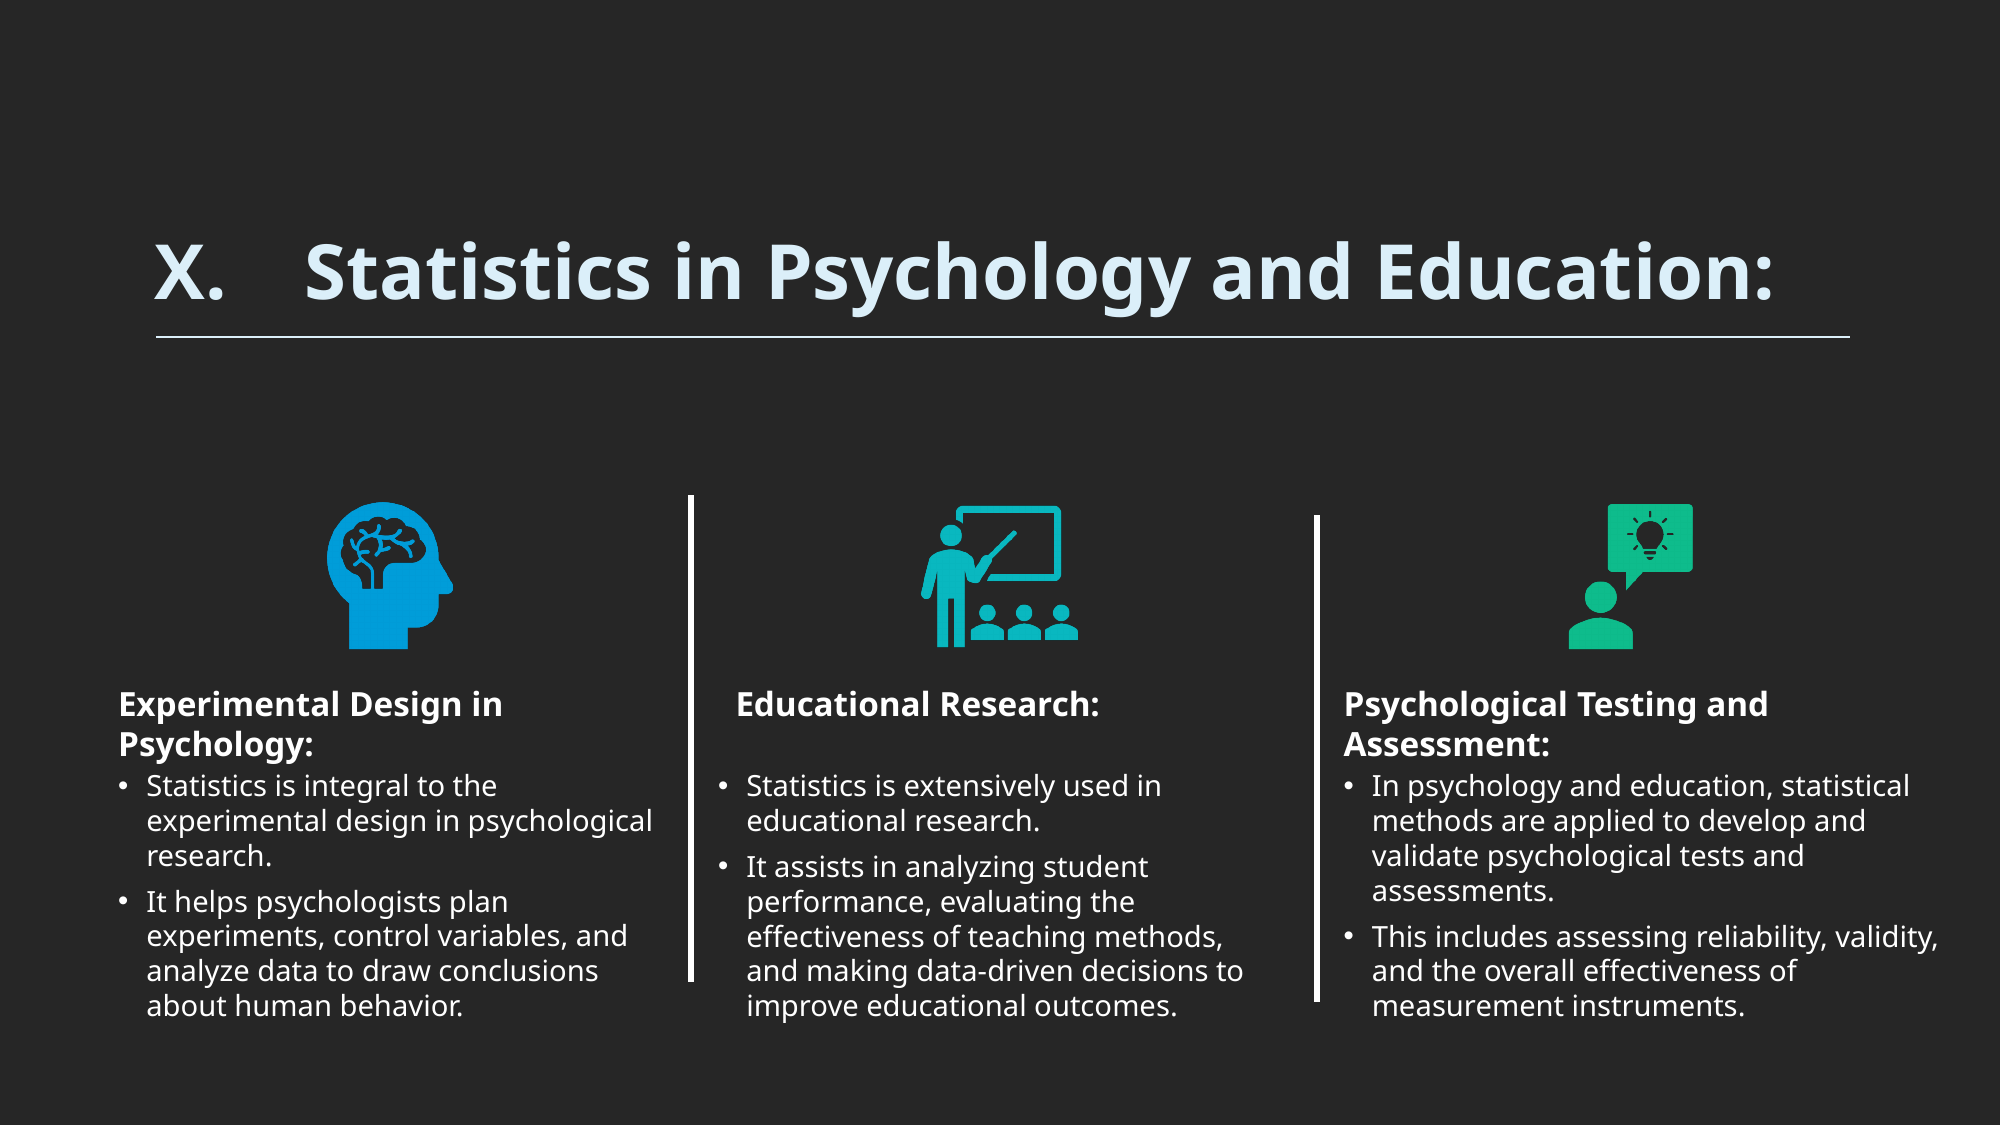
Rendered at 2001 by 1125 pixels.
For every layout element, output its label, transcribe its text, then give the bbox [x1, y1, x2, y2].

title Statistics in Psychology and Education: [139, 143, 1850, 322]
text_box Psychological Testing and Assessment: [1343, 682, 1917, 759]
text_box Educational Research: [735, 682, 1241, 759]
text_box [1541, 486, 1719, 665]
text_box Experimental Design in Psychology: [118, 682, 636, 759]
text_box [301, 486, 480, 665]
text_box [911, 486, 1089, 665]
text_box Statistics is extensively used in educational research. It assists in analyzing student performance, evaluating the effectiveness of teaching methods, and making data-driven decisions to improve educational outcomes. [718, 767, 1280, 1003]
text_box [0, 0, 2000, 1125]
text_box Statistics is integral to the experimental design in psychological research. It helps psychologists plan experiments, control variables, and analyze data to draw conclusions about human behavior. [118, 767, 663, 982]
text_box In psychology and education, statistical methods are applied to develop and validate psychological tests and assessments. This includes assessing reliability, validity, and the overall effectiveness of measurement instruments. [1343, 767, 1955, 1003]
